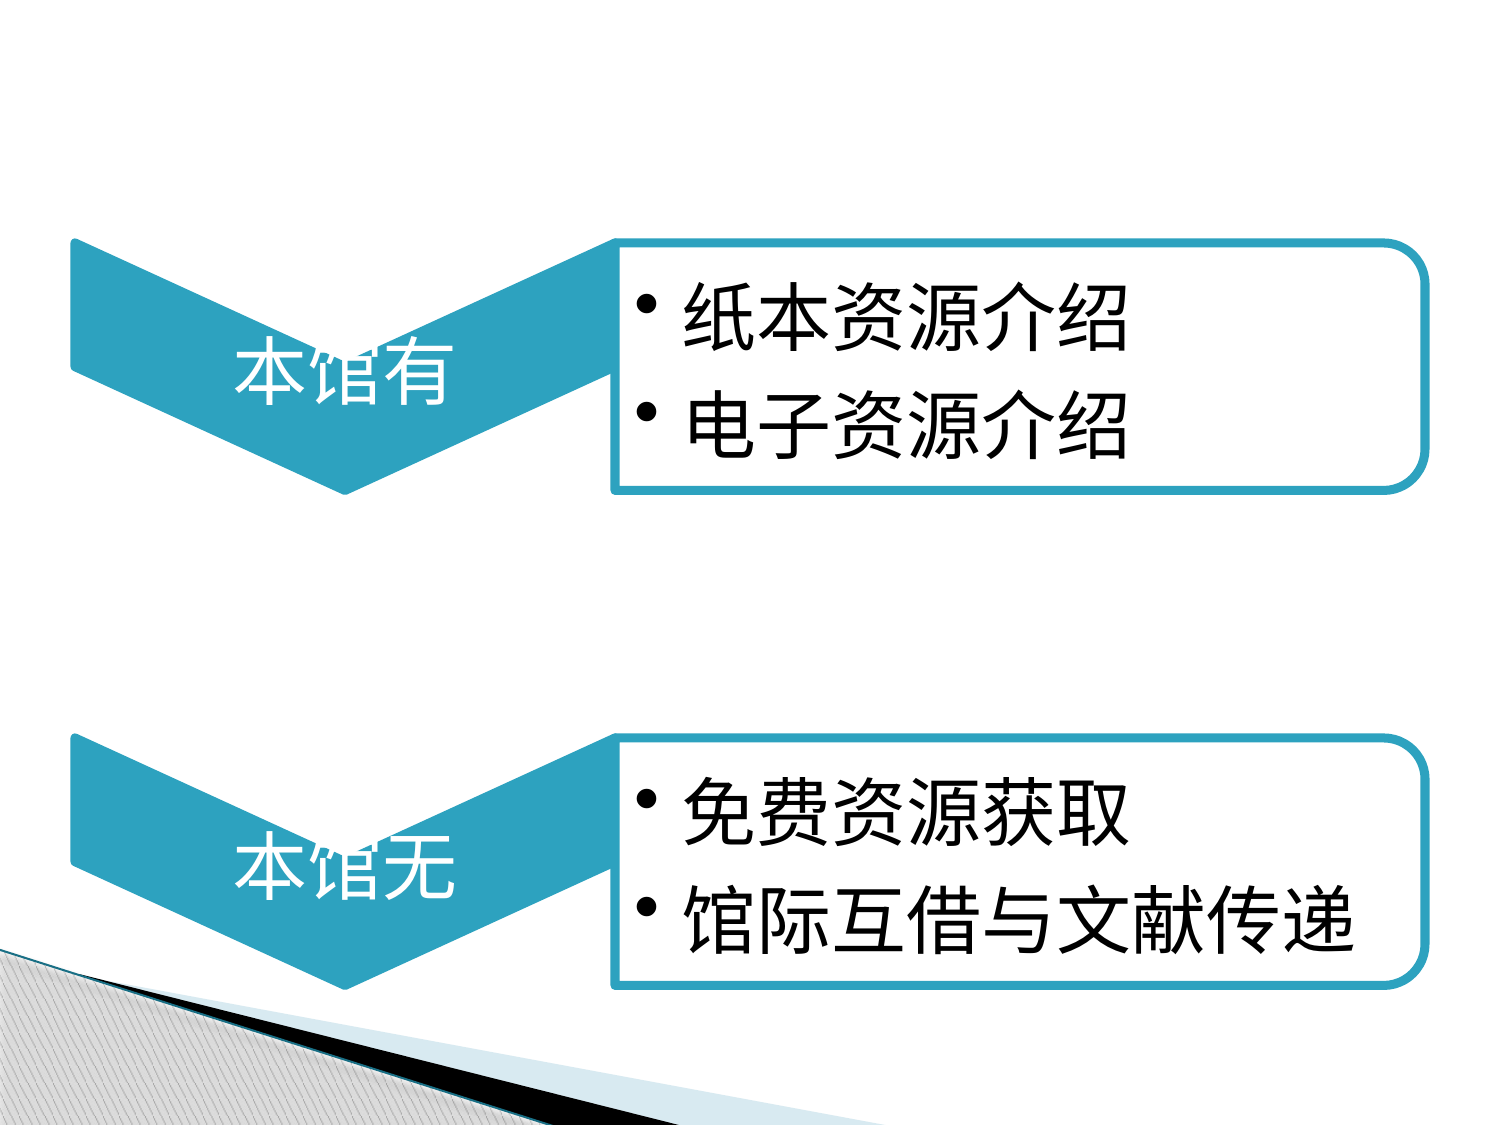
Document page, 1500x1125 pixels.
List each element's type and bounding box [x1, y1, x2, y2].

list [74, 242, 1426, 986]
